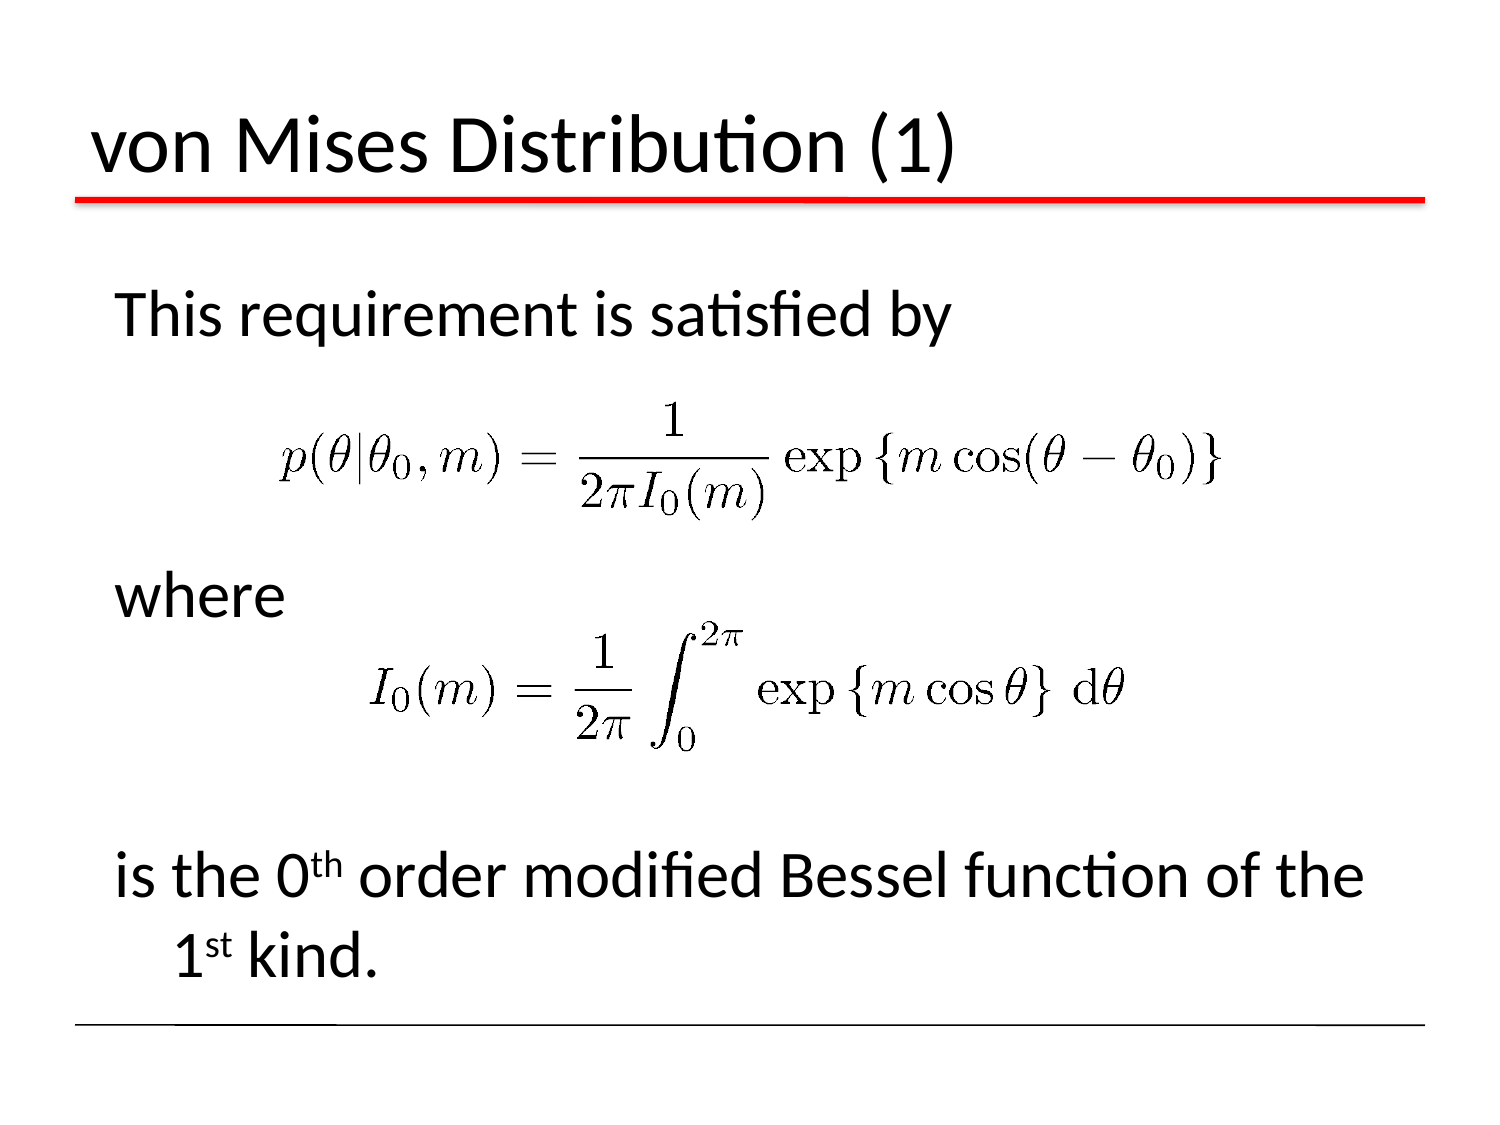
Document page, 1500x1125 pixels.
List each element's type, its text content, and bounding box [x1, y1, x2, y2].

picture [274, 398, 1223, 524]
title von Mises Distribution (1) [75, 45, 1425, 233]
picture [367, 616, 1130, 754]
list This requirement is satisfied by where is the 0th order modified Bessel function of the 1st kind. [99, 262, 1400, 1005]
